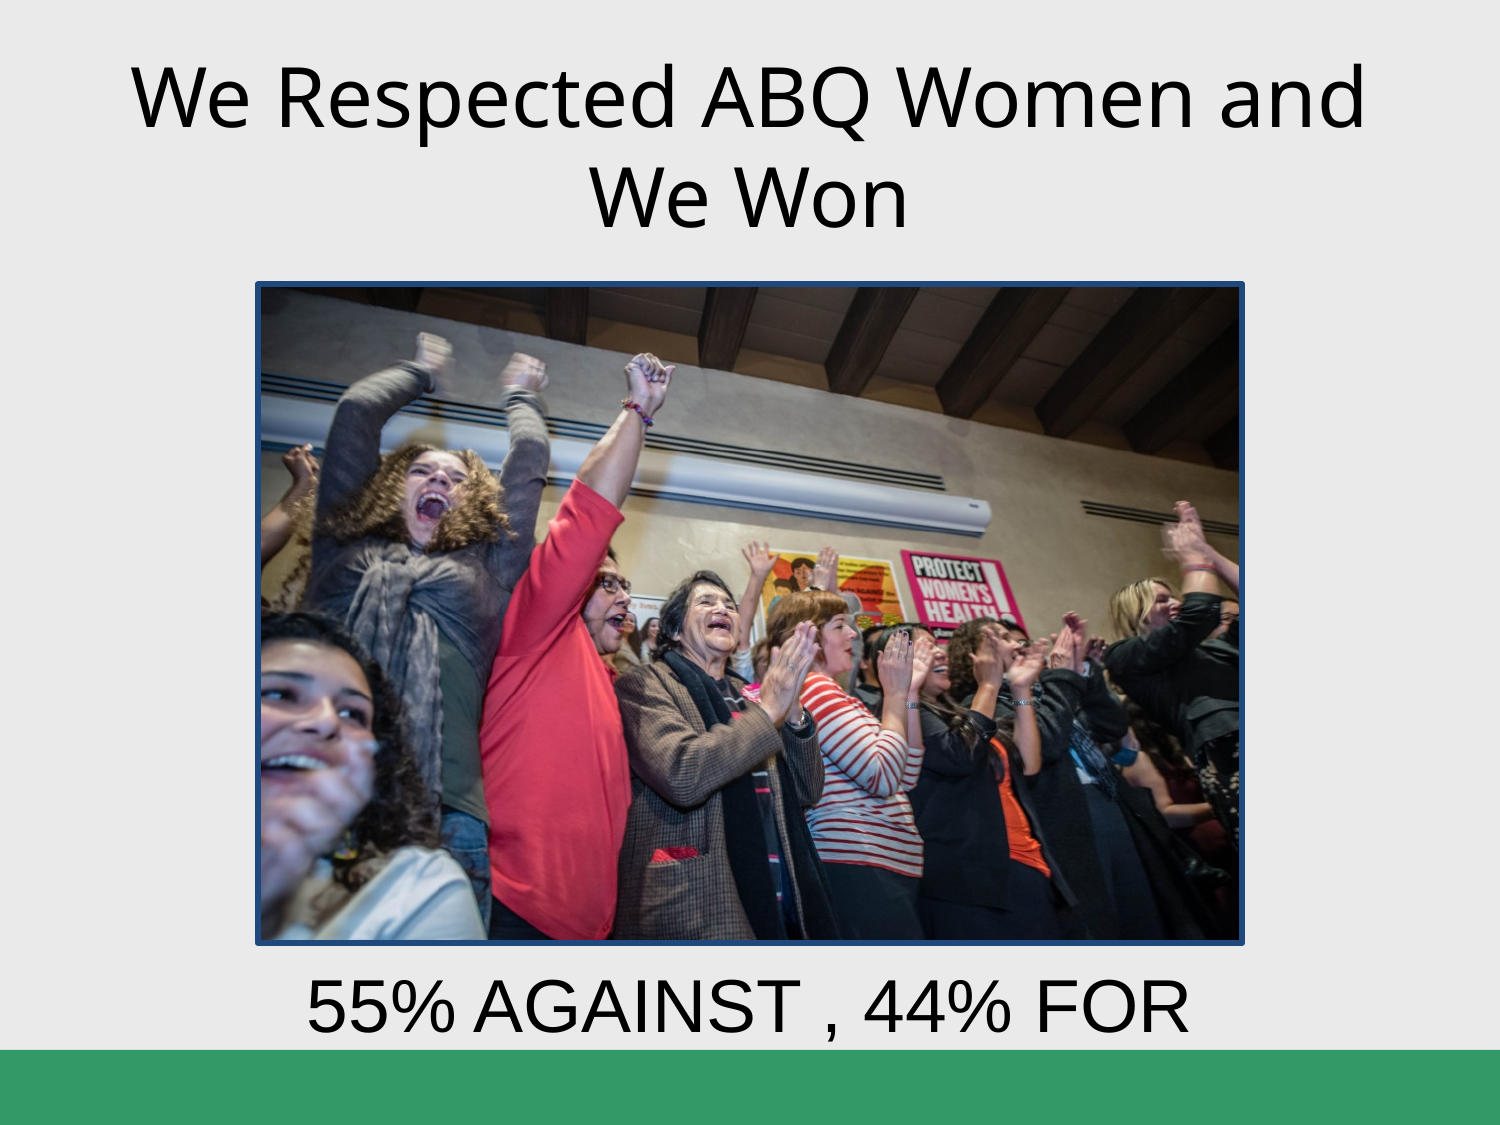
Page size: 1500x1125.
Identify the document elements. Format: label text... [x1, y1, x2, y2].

title We Respected ABQ Women and We Won [75, 87, 1425, 200]
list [260, 287, 1240, 941]
text_box 55% AGAINST , 44% FOR [112, 949, 1388, 1055]
